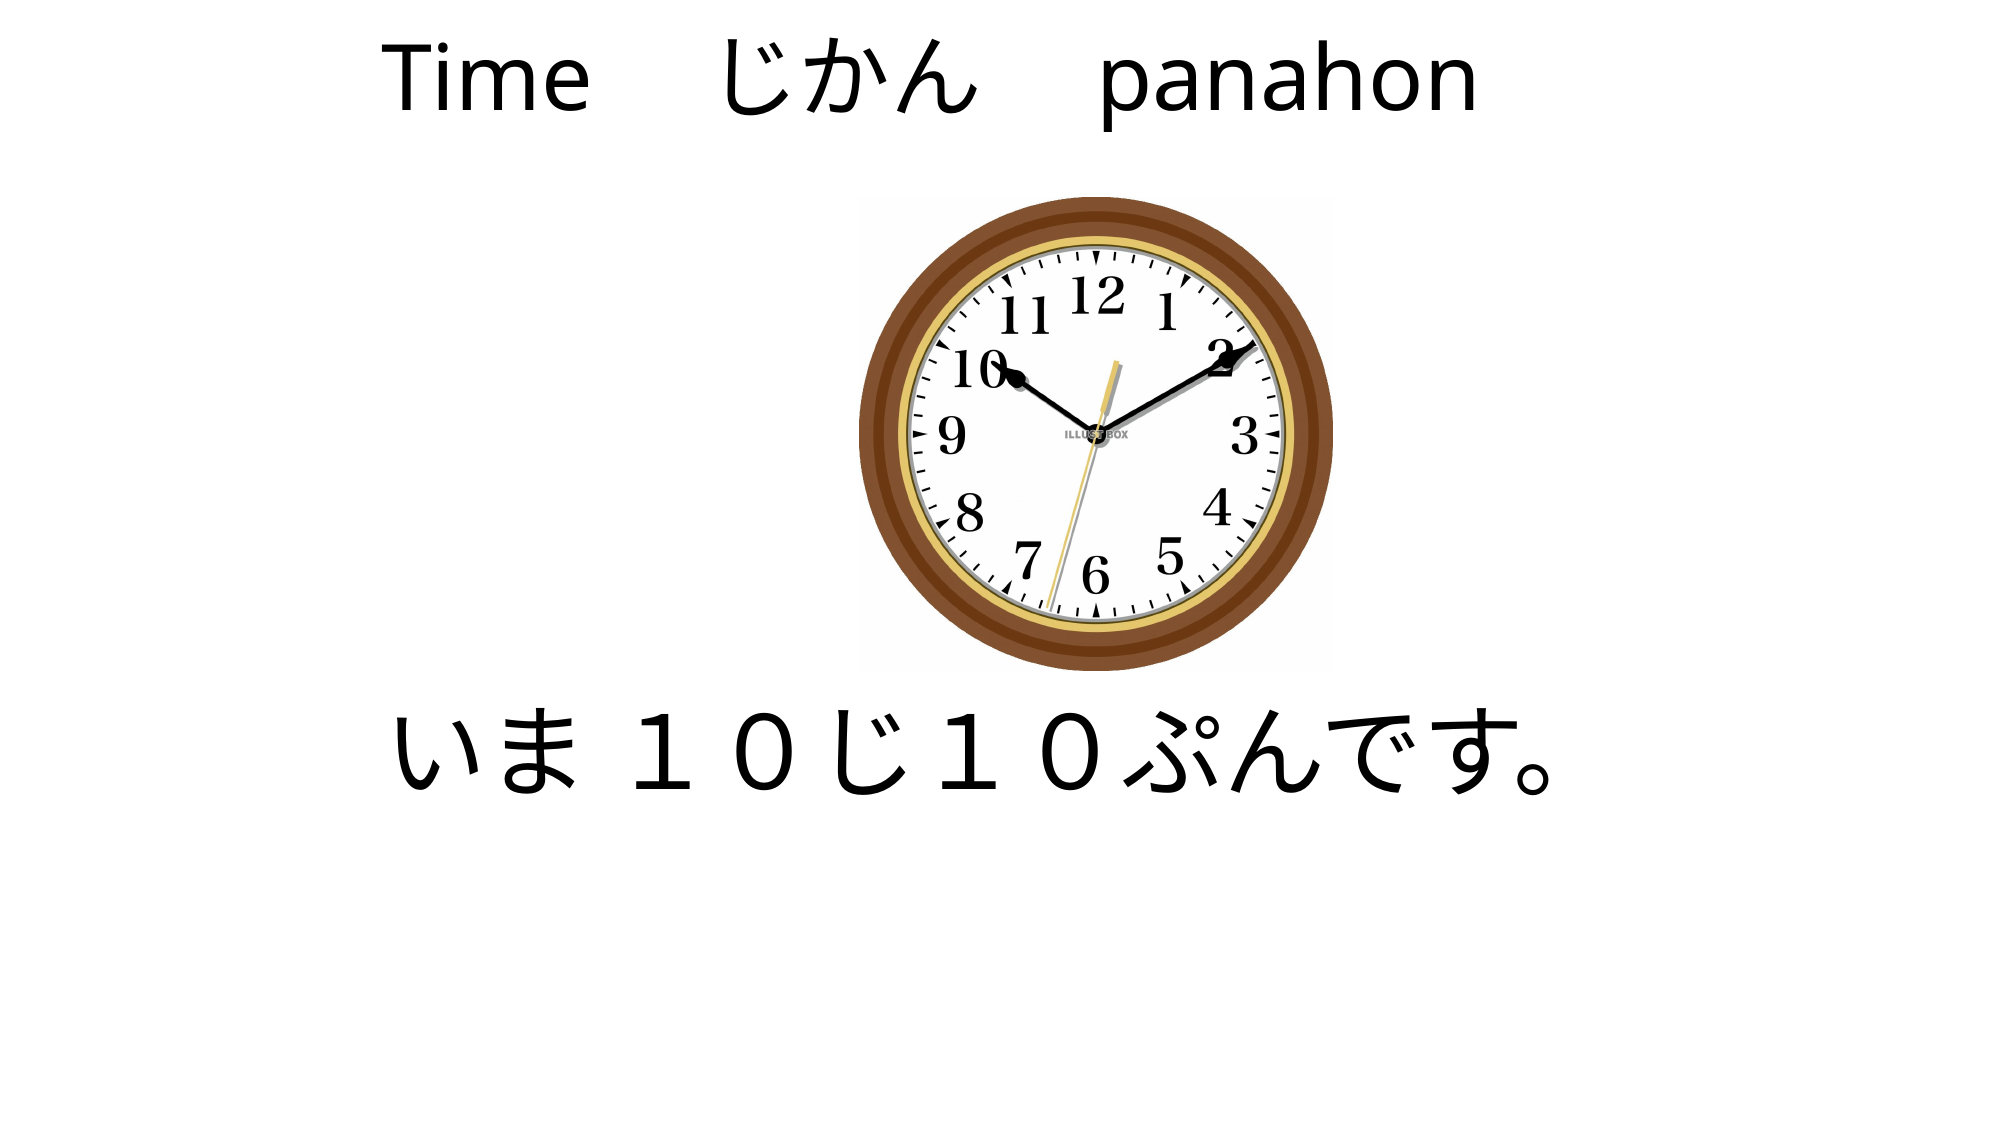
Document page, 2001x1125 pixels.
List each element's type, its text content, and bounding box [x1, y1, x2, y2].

subtitle いま １０じ１０ぷんです。 a Unsa na orasa? [0, 160, 2000, 1103]
picture [859, 197, 1333, 671]
title Time じかん panahon [0, 22, 2000, 139]
